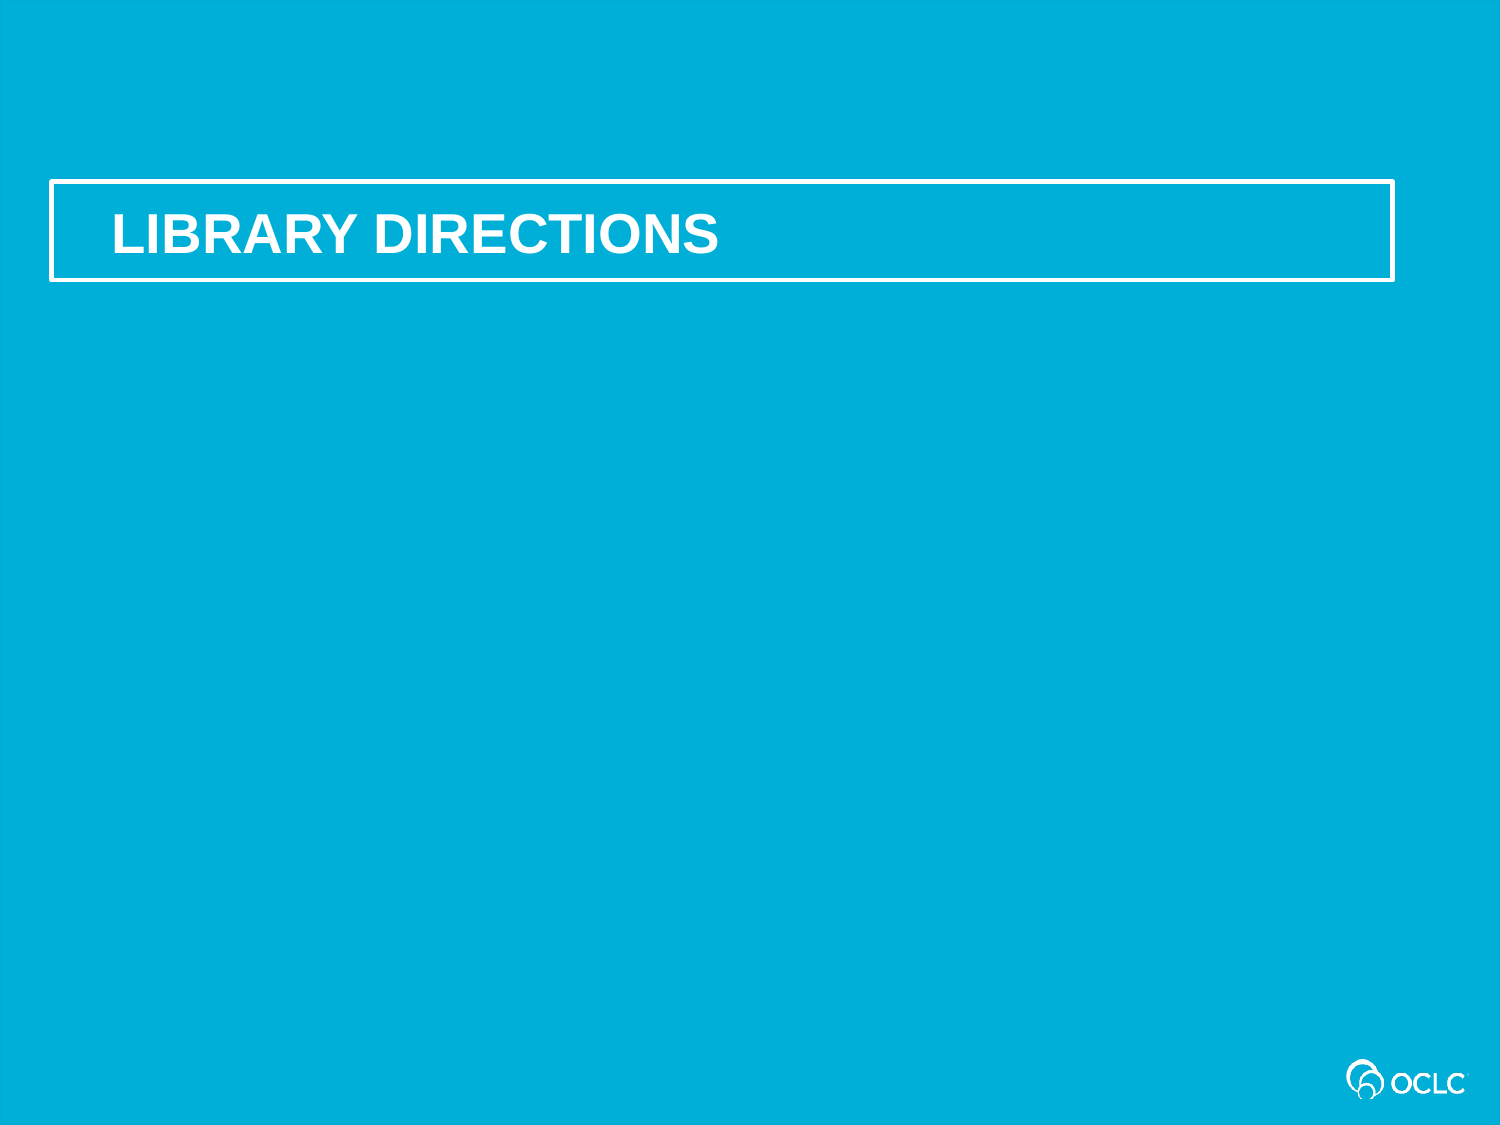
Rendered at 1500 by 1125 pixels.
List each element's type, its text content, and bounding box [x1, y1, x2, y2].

list library directions [49, 179, 1395, 282]
